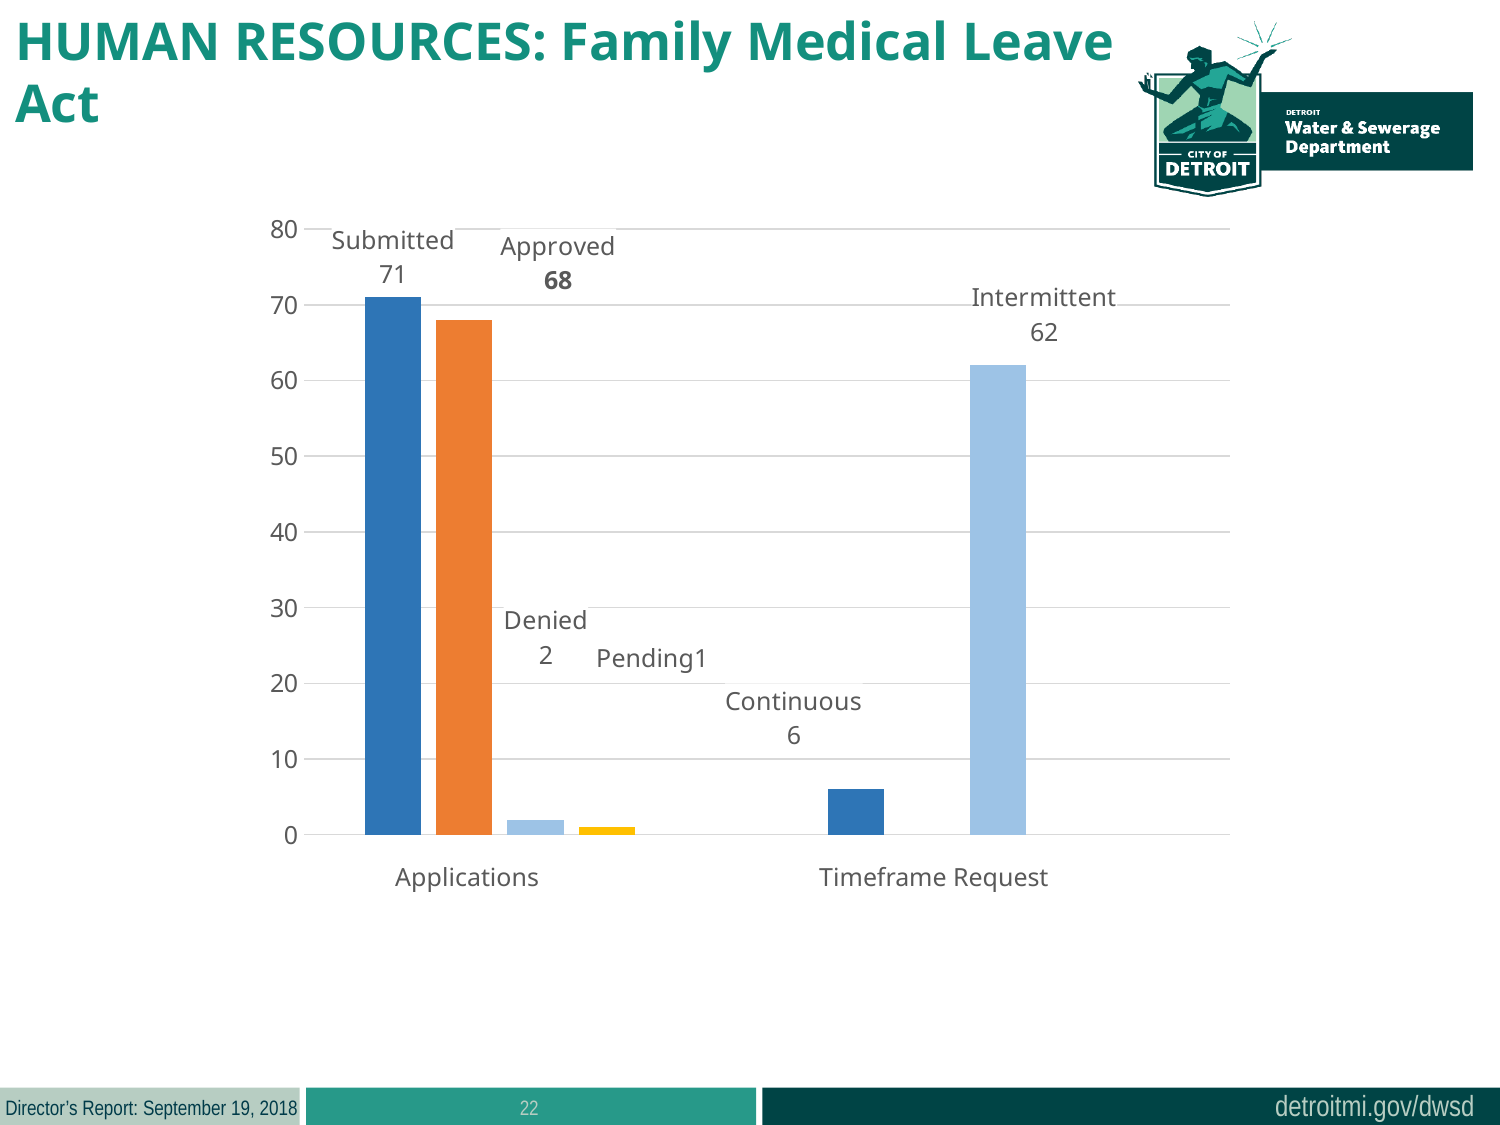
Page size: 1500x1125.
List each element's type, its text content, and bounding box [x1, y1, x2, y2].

picture [1138, 21, 1473, 197]
slide_number 22 [304, 1086, 755, 1125]
text_box Applications [380, 866, 555, 899]
text_box Timeframe Request [804, 866, 1064, 899]
chart [249, 198, 1250, 866]
text_box HUMAN RESOURCES: Family Medical Leave Act [0, 0, 1139, 116]
